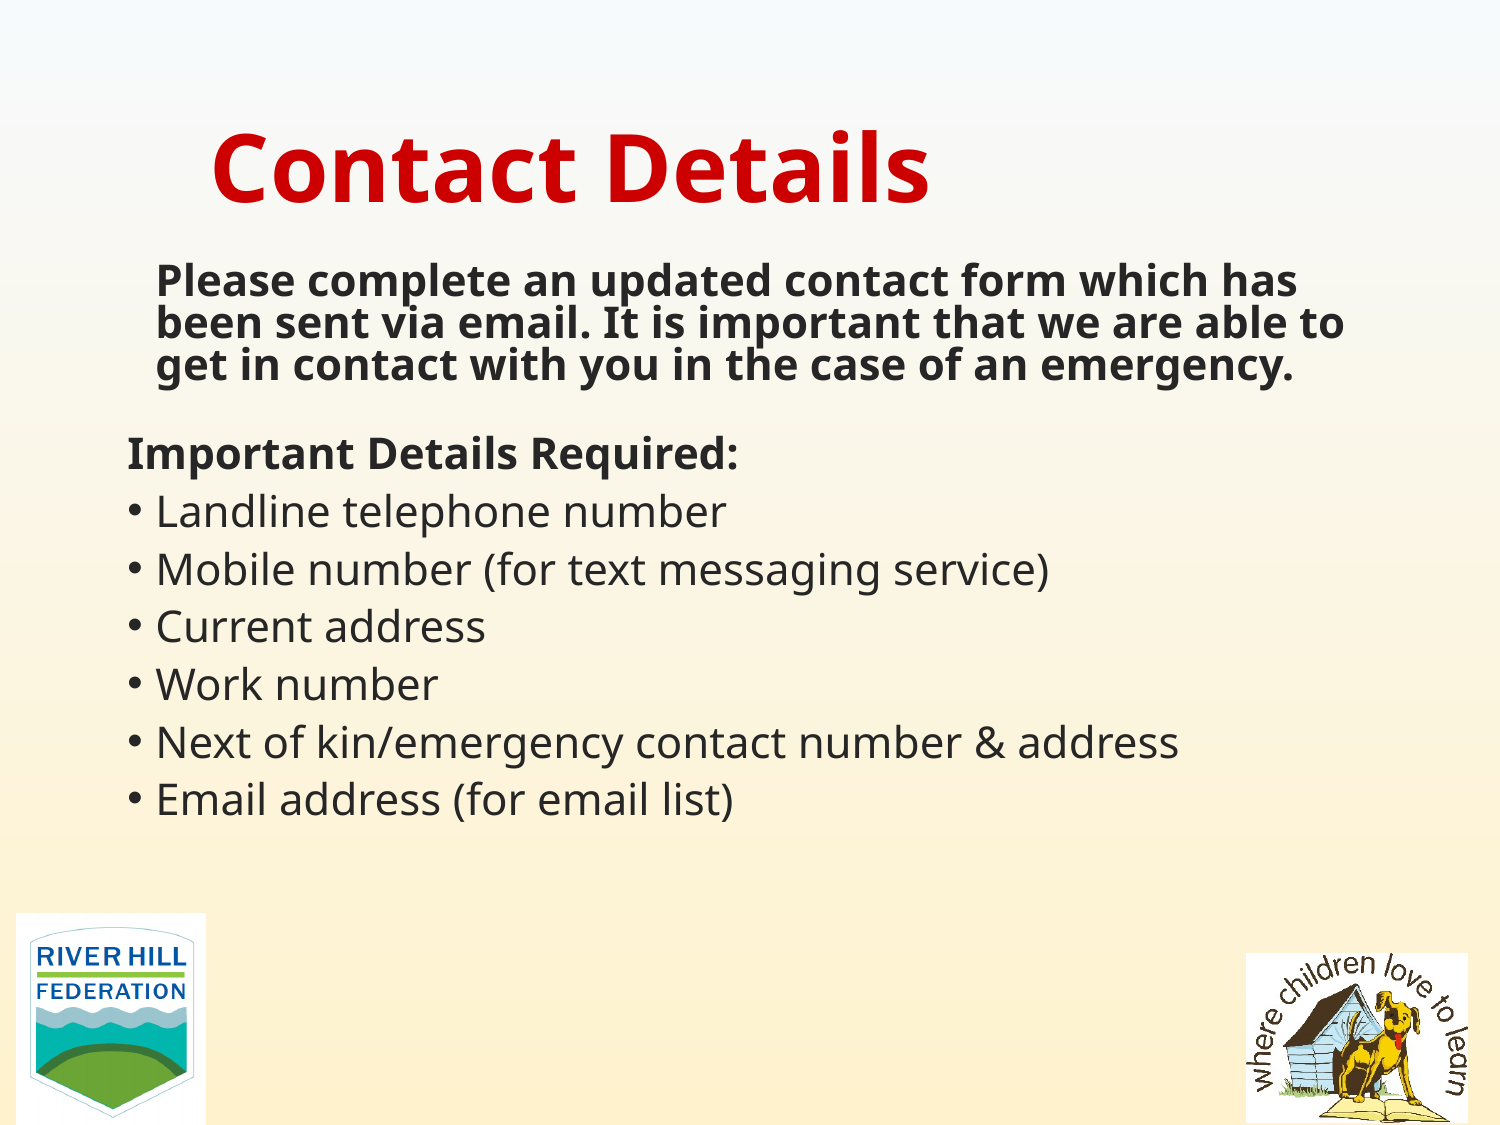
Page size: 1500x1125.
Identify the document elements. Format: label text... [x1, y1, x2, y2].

list Please complete an updated contact form which has been sent via email. It is important that we are able to get in contact with you in the case of an emergency. Important Details Required: Landline telephone number Mobile number (for text messaging service) Current address Work number Next of kin/emergency contact number & address Email address (for email list) [112, 255, 1433, 1088]
title Contact Details [194, 113, 1311, 231]
picture [1246, 953, 1468, 1123]
picture [16, 913, 206, 1125]
